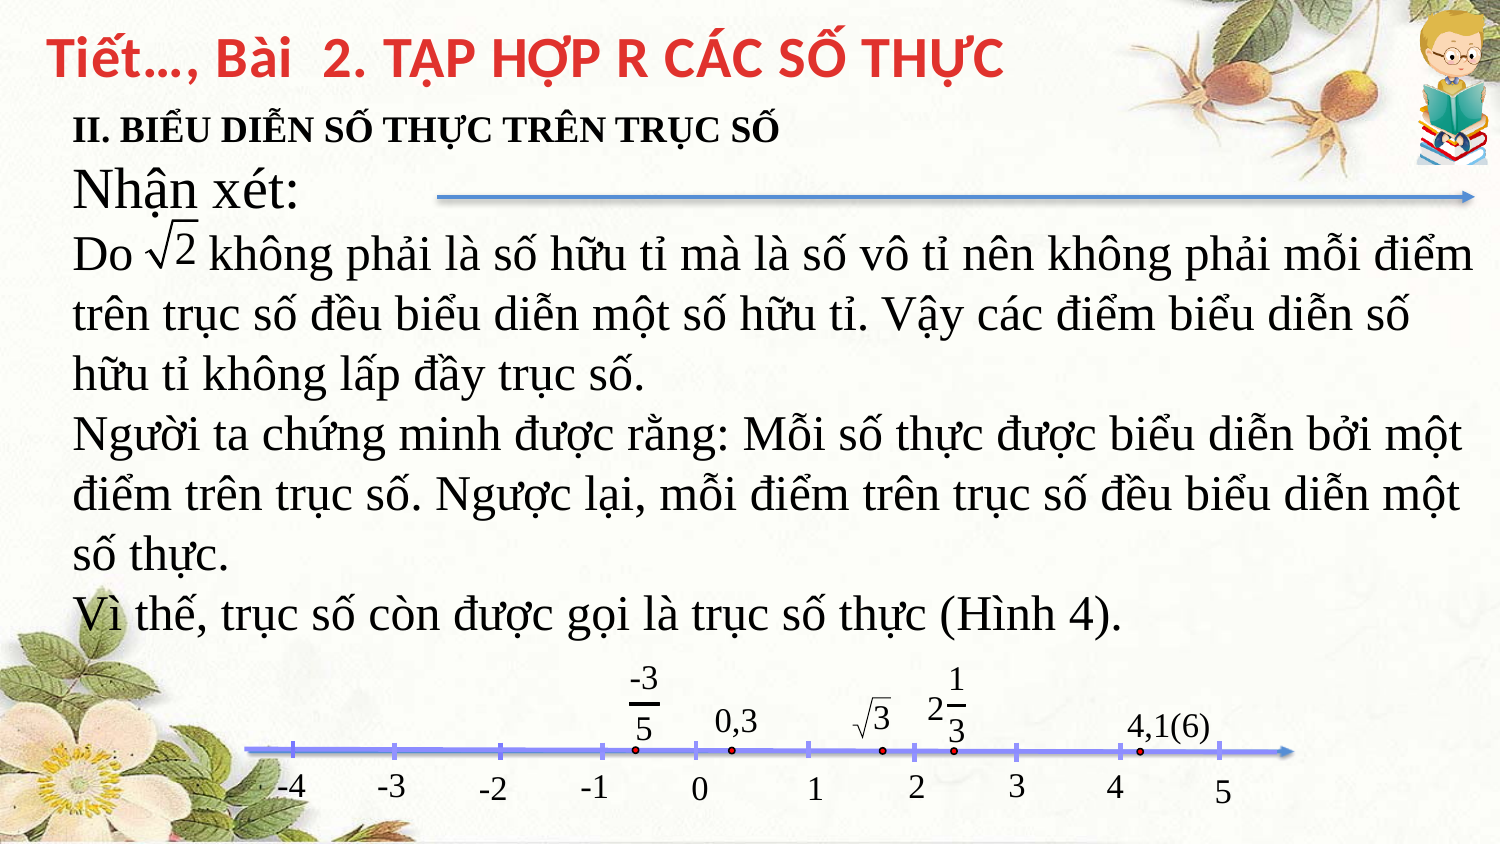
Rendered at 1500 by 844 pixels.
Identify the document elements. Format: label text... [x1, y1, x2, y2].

text_box Tiết…, Bài 2. TẬP HỢP R CÁC SỐ THỰC [31, 11, 1022, 97]
text_box Nhận xét: Do không phải là số hữu tỉ mà là số vô tỉ nên không phải mỗi điểm trên trục số đều biểu diễn một số hữu tỉ. Vậy các điểm biểu diễn số hữu tỉ không lấp đầy trục số. Người ta chứng minh được rằng: Mỗi số thực được biểu diễn bởi một điểm trên trục số. Ngược lại, mỗi điểm trên trục số đều biểu diễn một số thực. Vì thế, trục số còn được gọi là trục số thực (Hình 4). [57, 142, 1500, 648]
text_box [137, 210, 209, 277]
picture [0, 0, 1500, 844]
text_box II. BIỂU DIỄN SỐ THỰC TRÊN TRỤC SỐ [57, 97, 820, 142]
